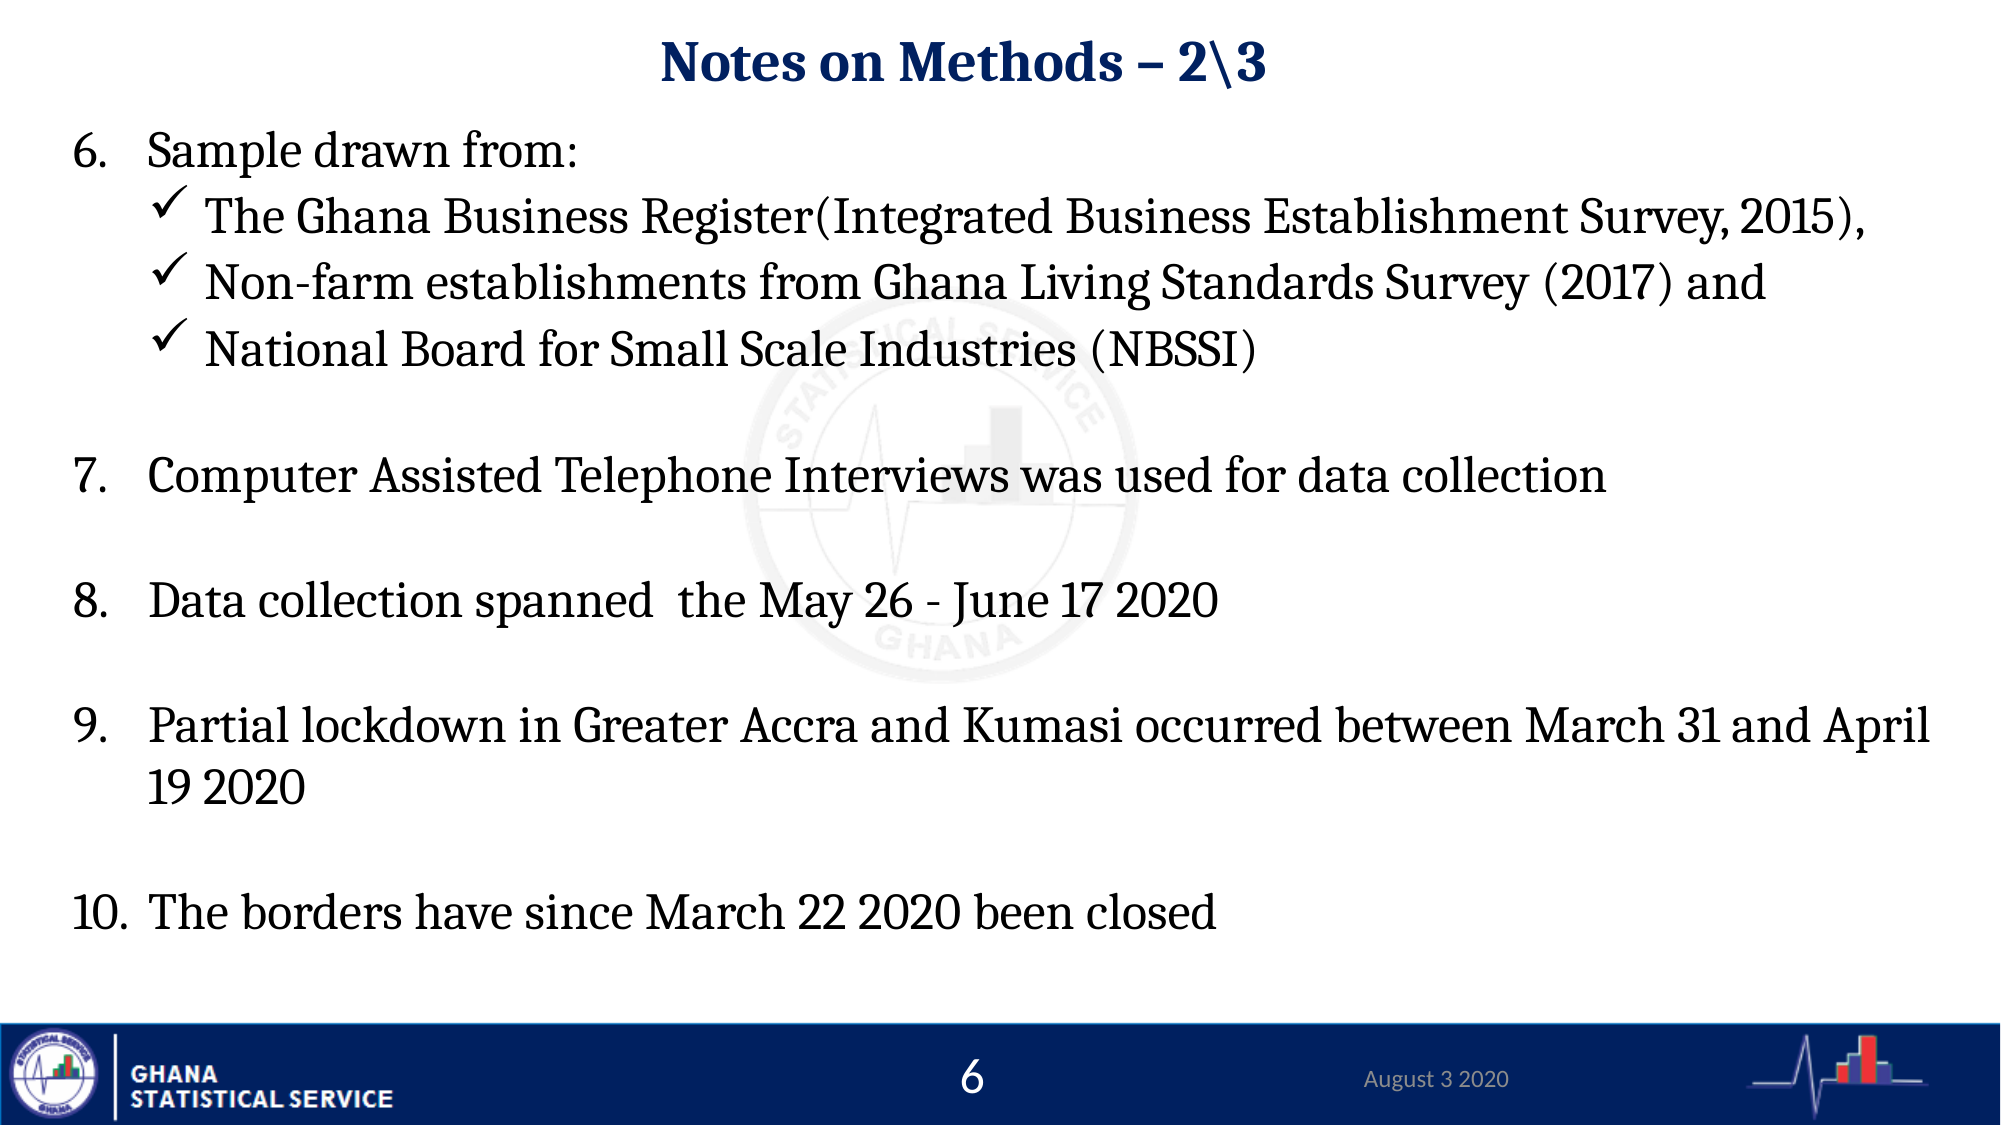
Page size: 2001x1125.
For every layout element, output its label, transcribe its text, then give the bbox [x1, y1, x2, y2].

text_box 6 [944, 1043, 1000, 1104]
footer August 3 2020 [1340, 1047, 1534, 1107]
text_box Notes on Methods – 2\3 [13, 17, 1914, 107]
picture [0, 0, 2001, 1125]
text_box Sample drawn from: The Ghana Business Register(Integrated Business Establishment Survey, 2015), Non-farm establishments from Ghana Living Standards Survey (2017) and National Board for Small Scale Industries (NBSSI) Computer Assisted Telephone Interviews was used for data collection Data collection spanned the May 26 - June 17 2020 Partial lockdown in Greater Accra and Kumasi occurred between March 31 and April 19 2020 The borders have since March 22 2020 been closed [49, 108, 1951, 1003]
